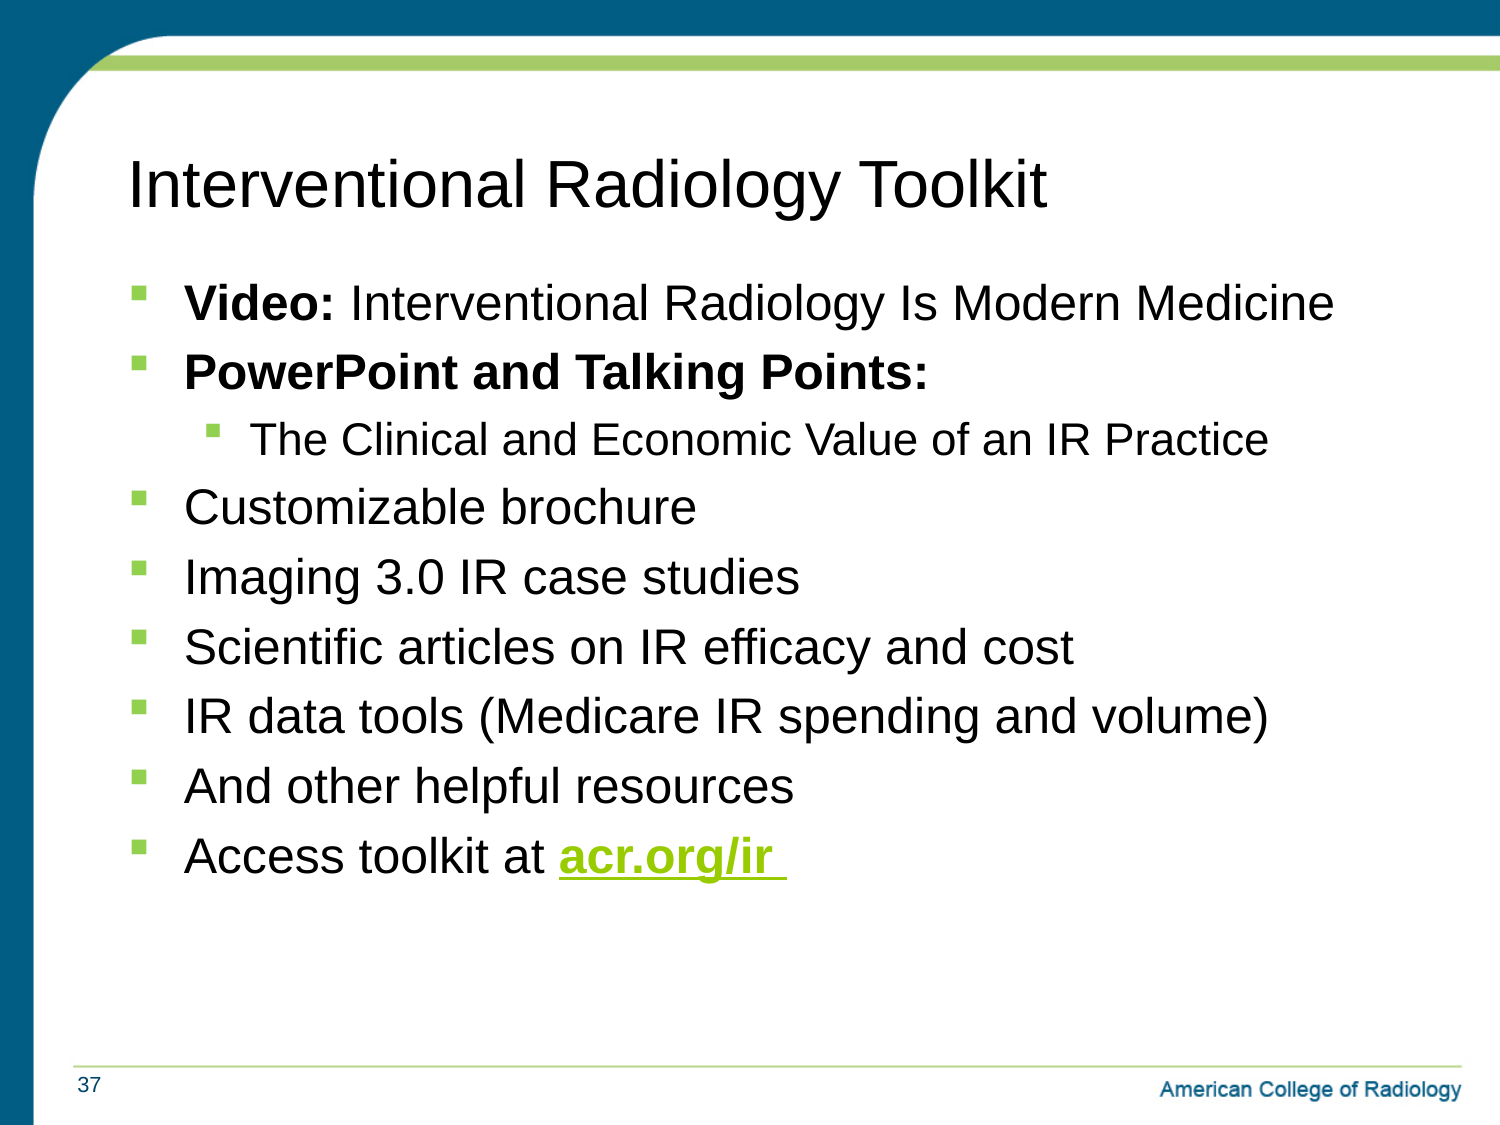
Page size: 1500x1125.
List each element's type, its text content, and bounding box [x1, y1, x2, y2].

list Video: Interventional Radiology Is Modern Medicine PowerPoint and Talking Points: The Clinical and Economic Value of an IR Practice Customizable brochure Imaging 3.0 IR case studies Scientific articles on IR efficacy and cost IR data tools (Medicare IR spending and volume) And other helpful resources Access toolkit at acr.org/ir [112, 262, 1463, 1051]
footer 37 [62, 1062, 213, 1125]
picture [34, 36, 1500, 1125]
title Interventional Radiology Toolkit [112, 87, 1463, 262]
